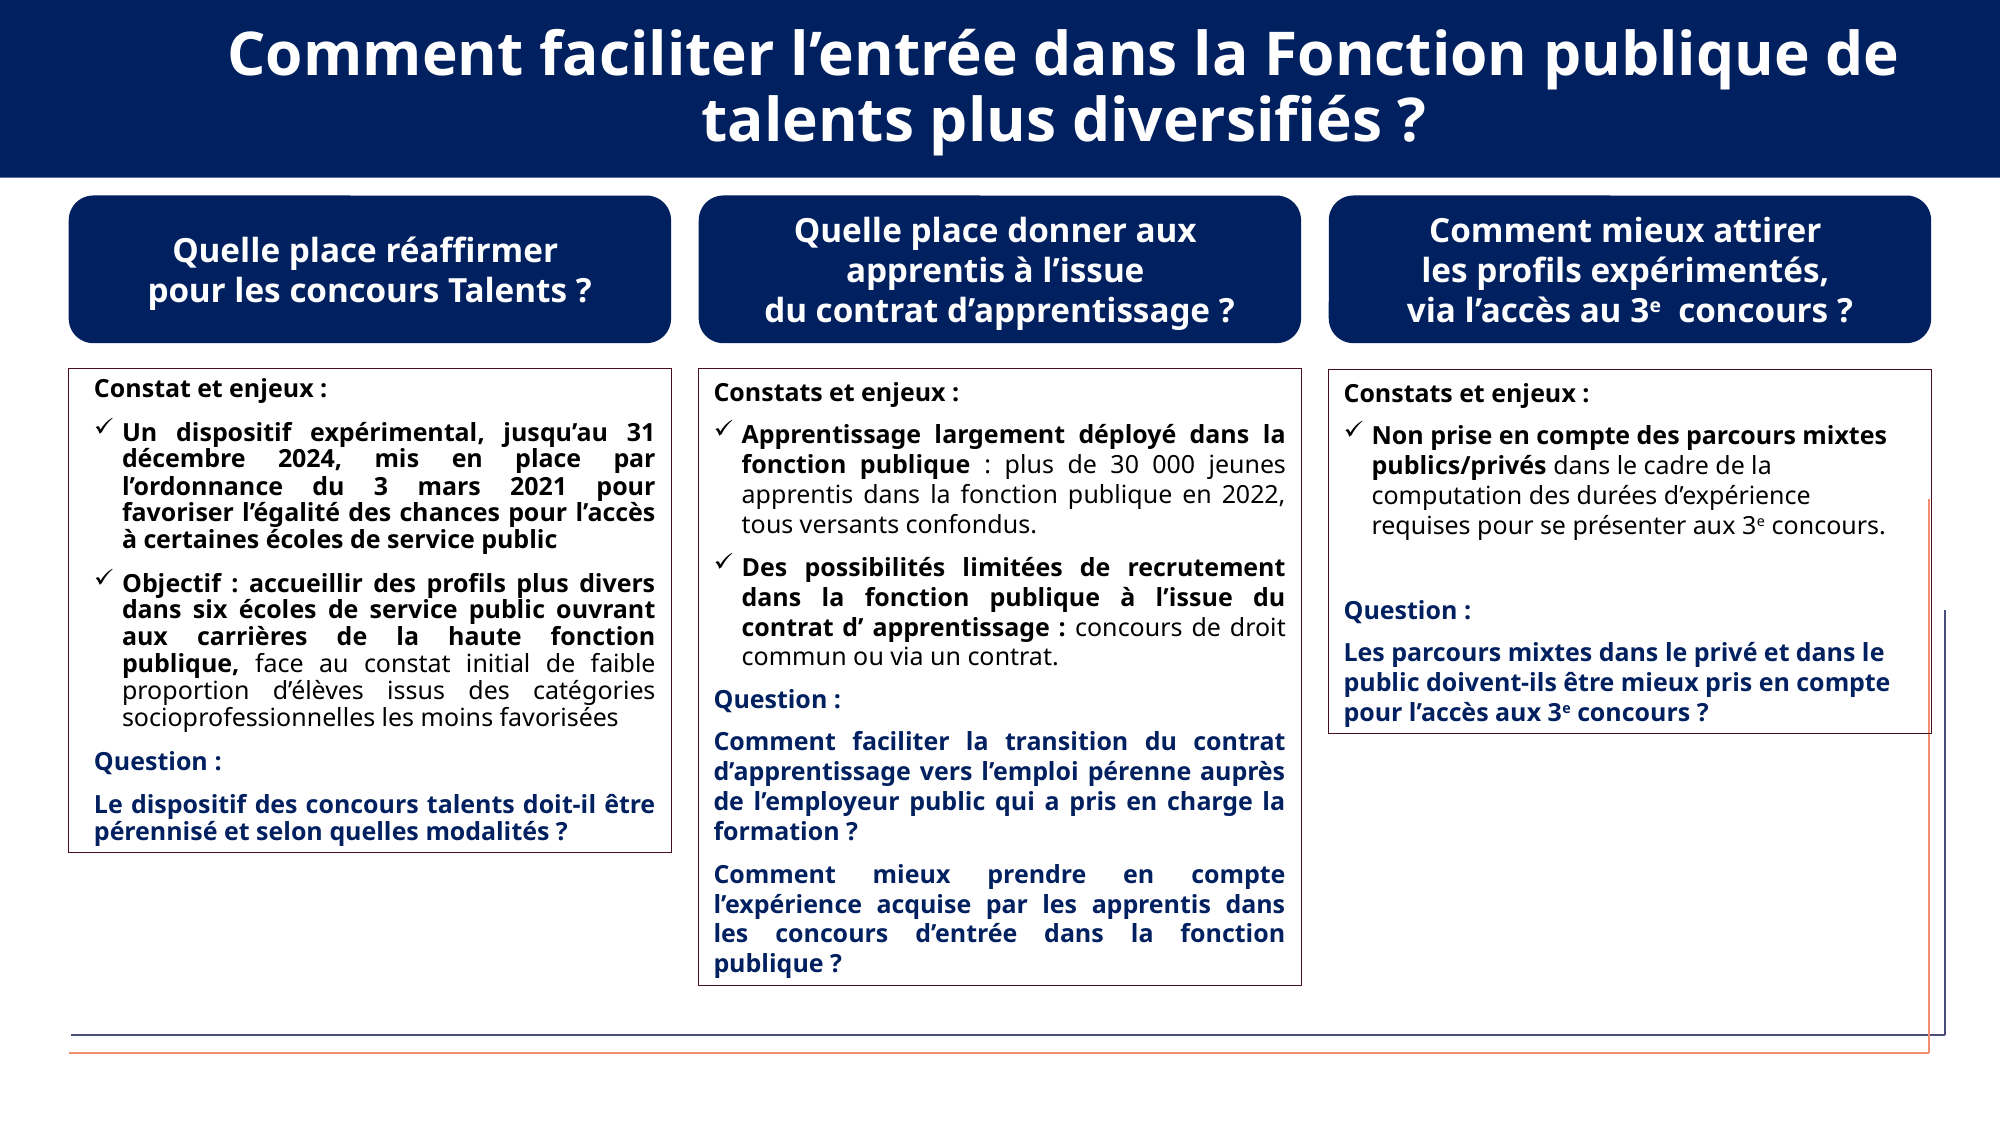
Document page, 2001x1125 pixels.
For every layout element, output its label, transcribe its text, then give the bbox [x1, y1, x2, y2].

text_box Quelle place réaffirmer pour les concours Talents ? [66, 193, 674, 346]
text_box Comment faciliter l’entrée dans la Fonction publique de talents plus diversifiés ? [0, 0, 2000, 178]
text_box Constat et enjeux : Un dispositif expérimental, jusqu’au 31 décembre 2024, mis en place par l’ordonnance du 3 mars 2021 pour favoriser l’égalité des chances pour l’accès à certaines écoles de service public Objectif : accueillir des profils plus divers dans six écoles de service public ouvrant aux carrières de la haute fonction publique, face au constat initial de faible proportion d’élèves issus des catégories socioprofessionnelles les moins favorisées Question : Le dispositif des concours talents doit-il être pérennisé et selon quelles modalités ? [68, 368, 672, 853]
text_box Constats et enjeux : Apprentissage largement déployé dans la fonction publique : plus de 30 000 jeunes apprentis dans la fonction publique en 2022, tous versants confondus. Des possibilités limitées de recrutement dans la fonction publique à l’issue du contrat d’ apprentissage : concours de droit commun ou via un contrat. Question : Comment faciliter la transition du contrat d’apprentissage vers l’emploi pérenne auprès de l’employeur public qui a pris en charge la formation ? Comment mieux prendre en compte l’expérience acquise par les apprentis dans les concours d’entrée dans la fonction publique ? [698, 368, 1302, 986]
text_box Comment mieux attirer les profils expérimentés, via l’accès au 3e concours ? [1326, 193, 1934, 346]
text_box Constats et enjeux : Non prise en compte des parcours mixtes publics/privés dans le cadre de la computation des durées d’expérience requises pour se présenter aux 3e concours. Question : Les parcours mixtes dans le privé et dans le public doivent-ils être mieux pris en compte pour l’accès aux 3e concours ? [1328, 369, 1932, 734]
text_box Quelle place donner aux apprentis à l’issue du contrat d’apprentissage ? [696, 193, 1304, 346]
